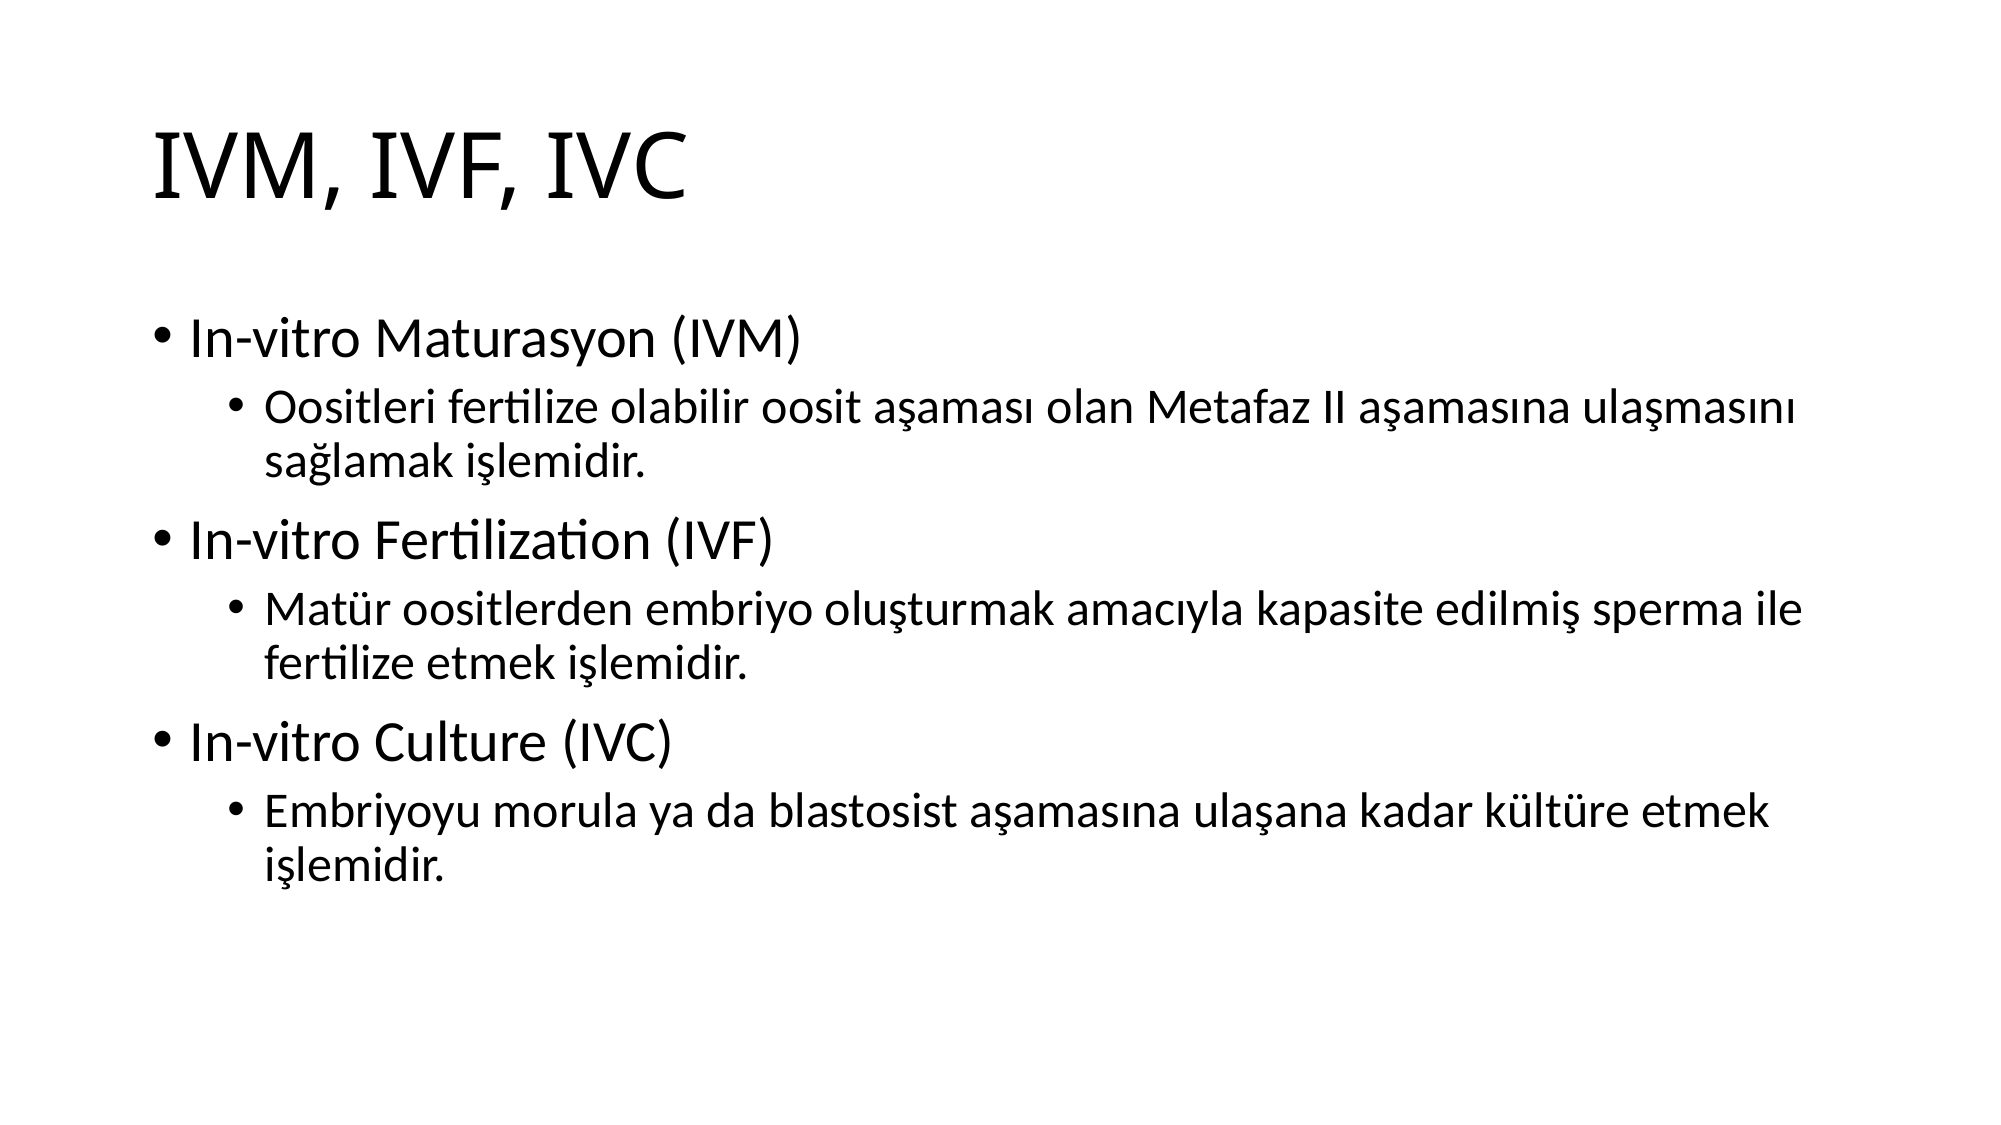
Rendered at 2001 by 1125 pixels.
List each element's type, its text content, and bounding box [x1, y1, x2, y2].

title IVM, IVF, IVC [137, 59, 1863, 278]
list In-vitro Maturasyon (IVM) Oositleri fertilize olabilir oosit aşaması olan Metafaz II aşamasına ulaşmasını sağlamak işlemidir. In-vitro Fertilization (IVF) Matür oositlerden embriyo oluşturmak amacıyla kapasite edilmiş sperma ile fertilize etmek işlemidir. In-vitro Culture (IVC) Embriyoyu morula ya da blastosist aşamasına ulaşana kadar kültüre etmek işlemidir. [137, 299, 1863, 1014]
